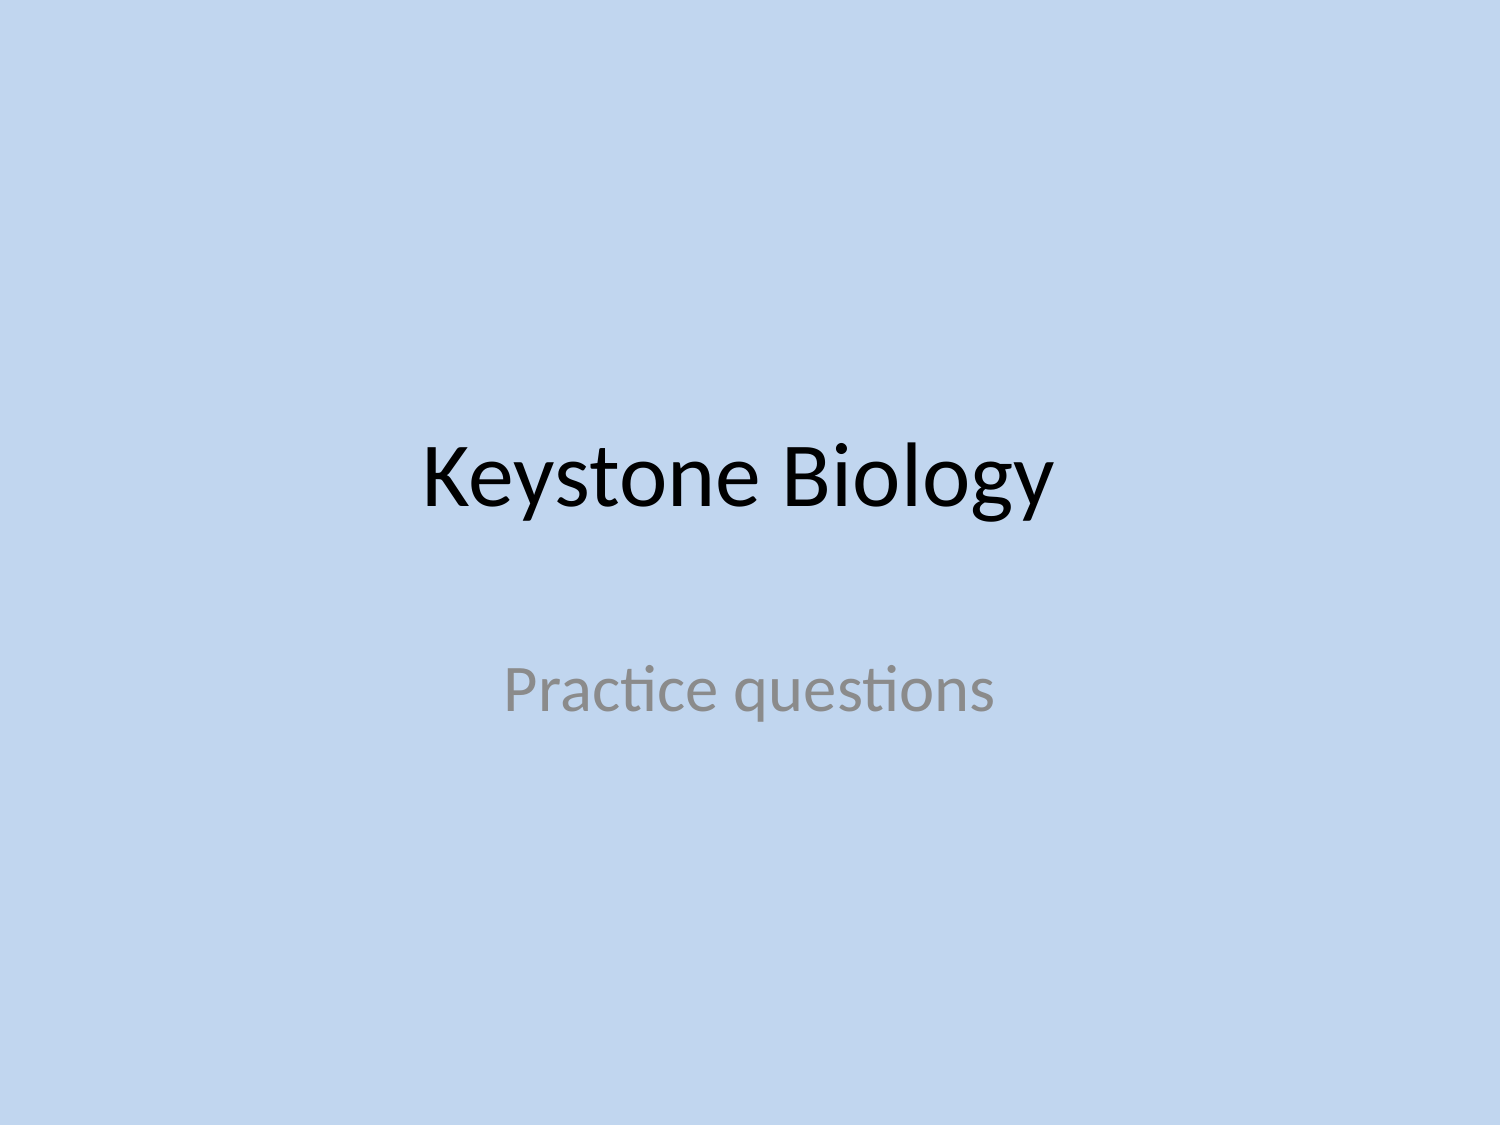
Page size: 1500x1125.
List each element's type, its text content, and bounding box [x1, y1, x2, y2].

title Keystone Biology [112, 349, 1388, 591]
subtitle Practice questions [225, 637, 1275, 925]
